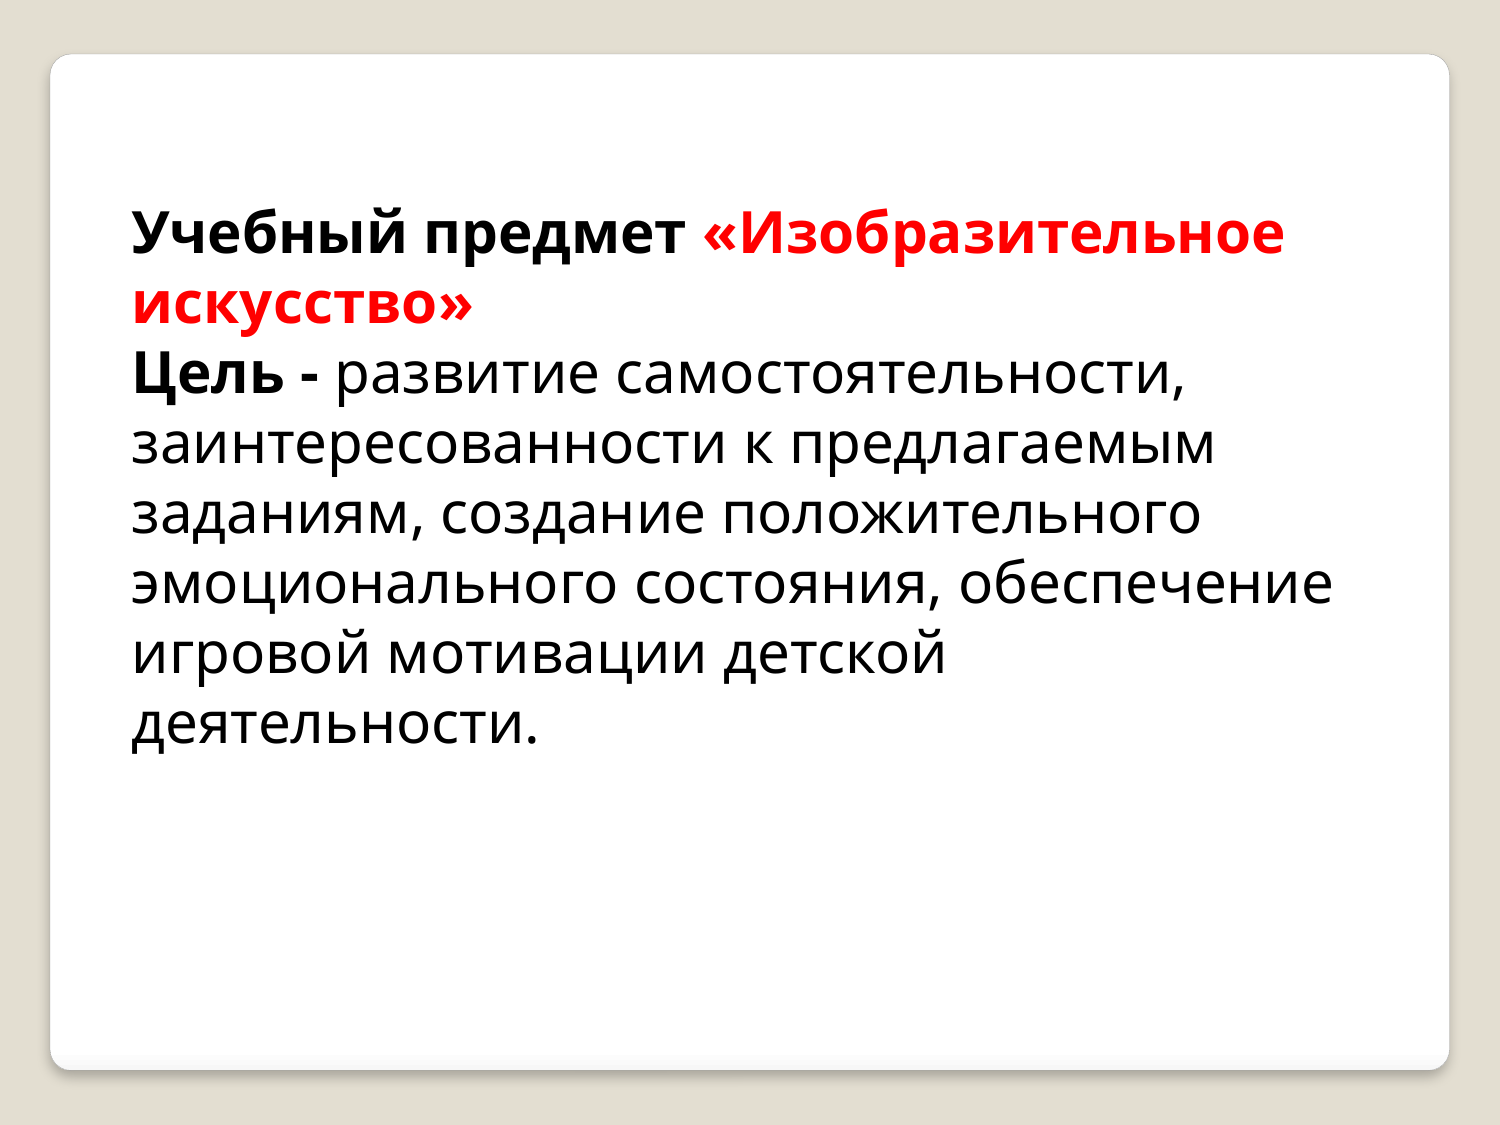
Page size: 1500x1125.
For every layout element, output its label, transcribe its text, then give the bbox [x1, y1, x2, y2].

text_box Учебный предмет «Изобразительное искусство» Цель - развитие самостоятельности, заинтересованности к предлагаемым заданиям, создание положительного эмоционального состояния, обеспечение игровой мотивации детской деятельности. [117, 187, 1383, 762]
